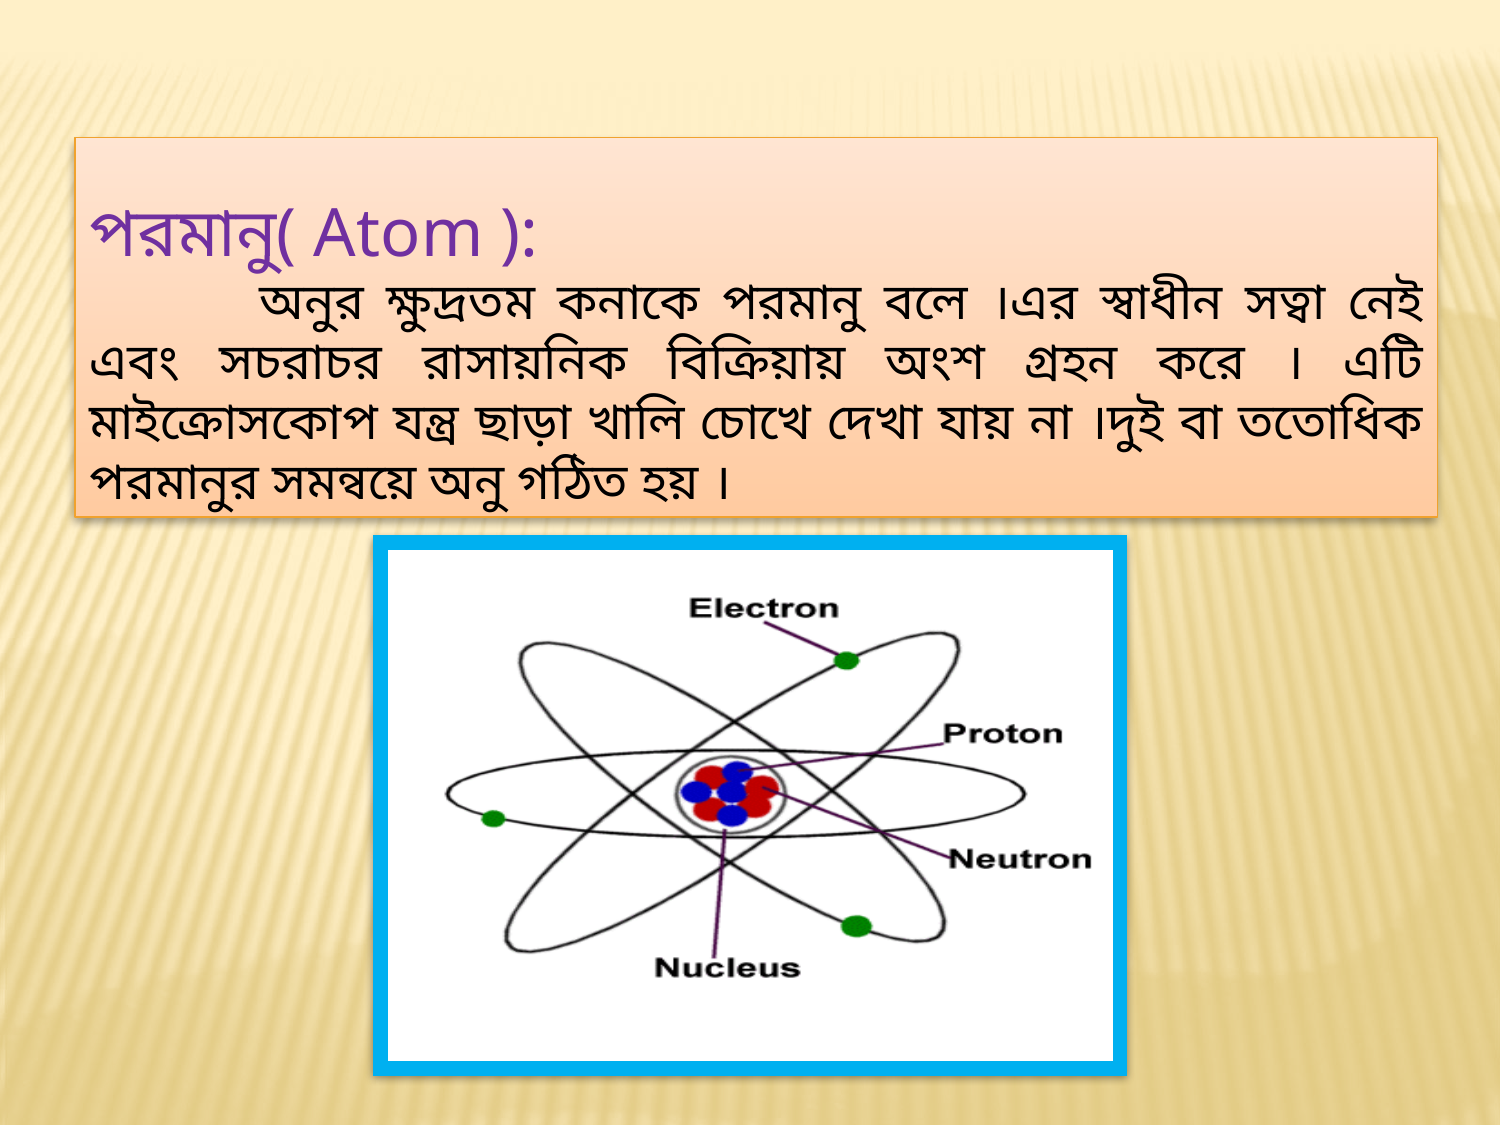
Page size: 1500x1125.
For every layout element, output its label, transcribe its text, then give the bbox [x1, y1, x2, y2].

picture [389, 551, 1112, 1060]
text_box পরমানু( Atom ): অনুর ক্ষুদ্রতম কনাকে পরমানু বলে ।এর স্বাধীন সত্বা নেই এবং সচরাচর রাসায়নিক বিক্রিয়ায় অংশ গ্রহন করে । এটি মাইক্রোসকোপ যন্ত্র ছাড়া খালি চোখে দেখা যায় না ।দুই বা ততোধিক পরমানুর সমন্বয়ে অনু গঠিত হয় । [74, 137, 1438, 518]
